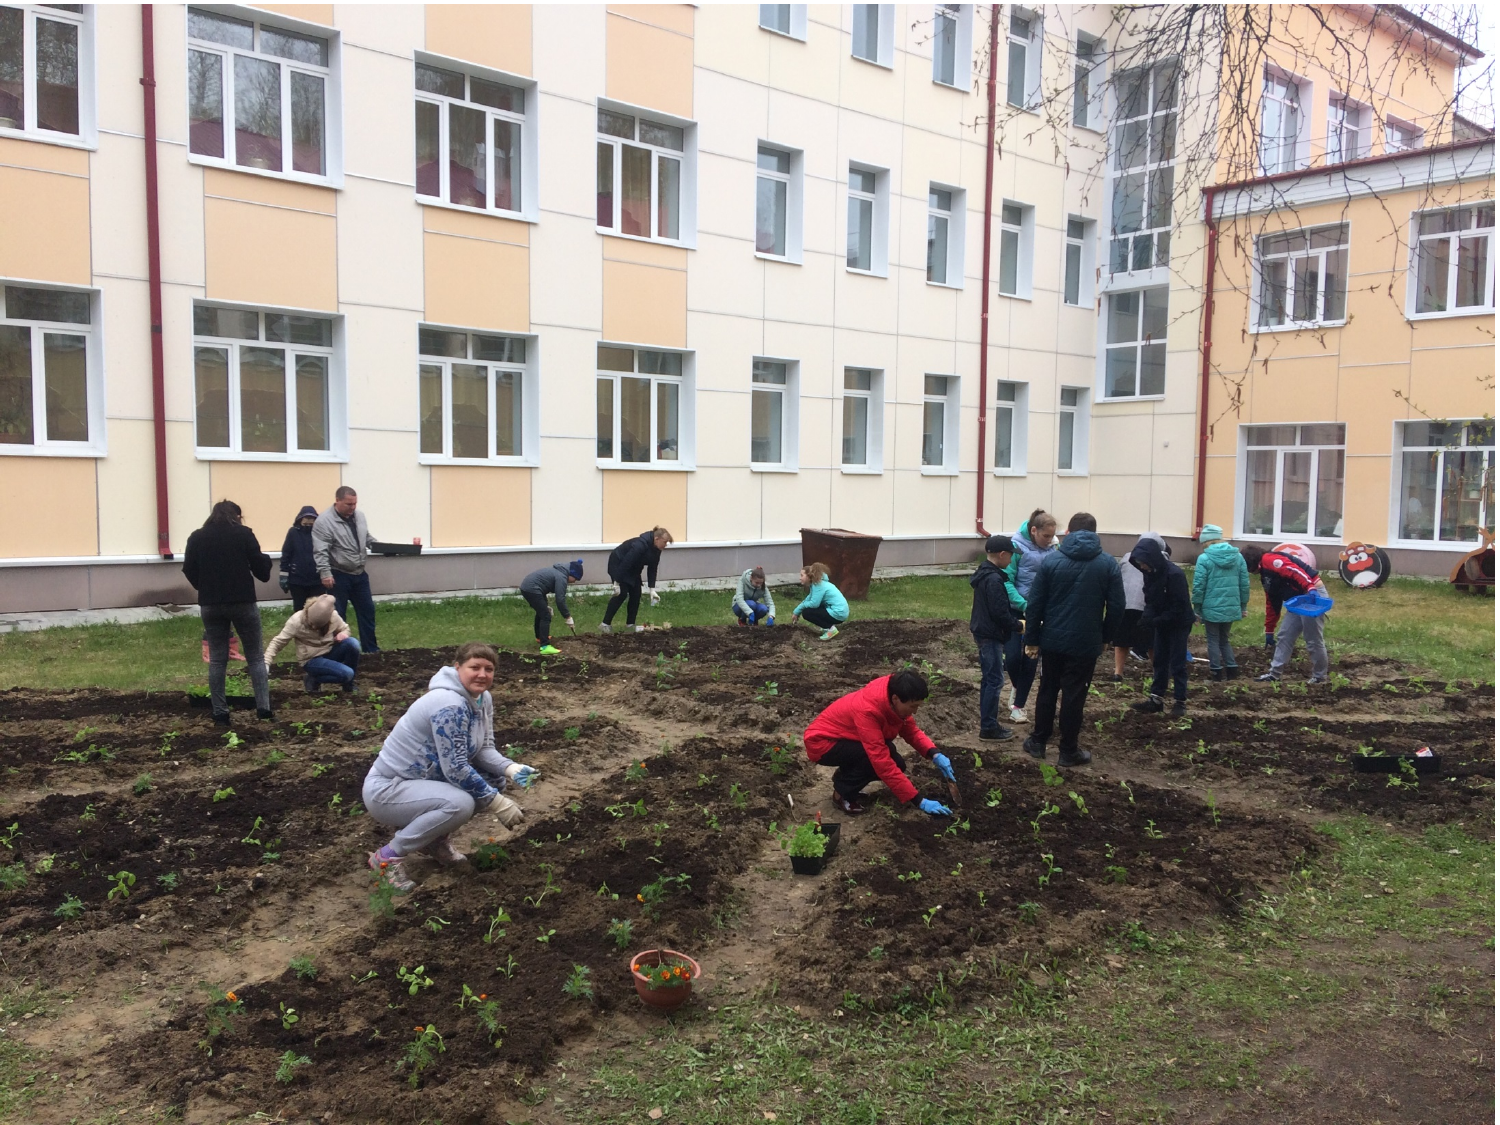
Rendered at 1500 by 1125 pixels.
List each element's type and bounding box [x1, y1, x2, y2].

list [0, 3, 1495, 1125]
